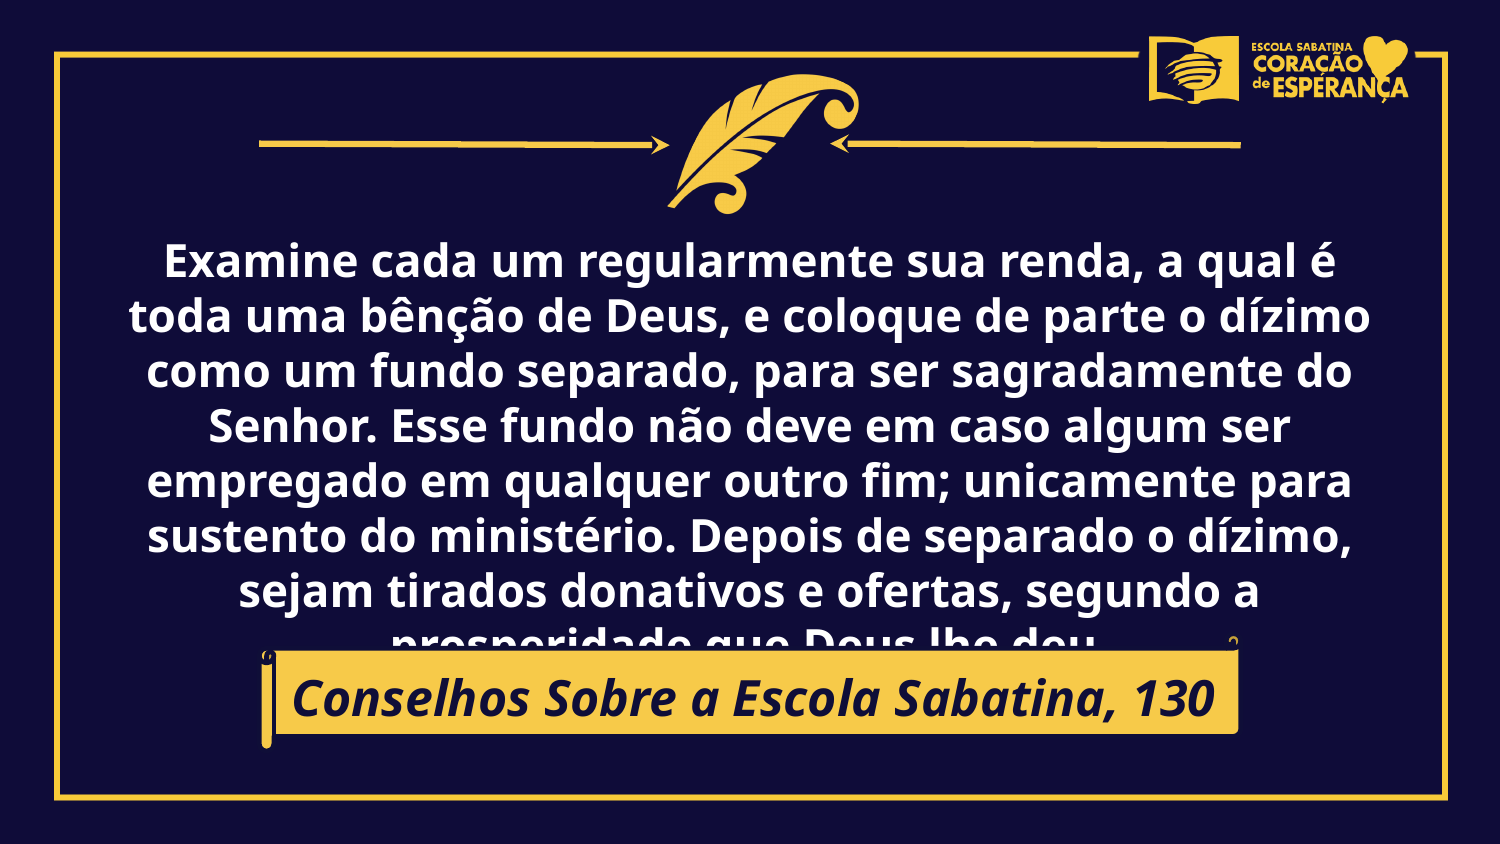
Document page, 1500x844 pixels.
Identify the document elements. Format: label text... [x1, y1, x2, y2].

text_box Conselhos Sobre a Escola Sabatina, 130 [259, 633, 1241, 752]
picture [0, 0, 1500, 844]
text_box Examine cada um regularmente sua renda, a qual é toda uma bênção de Deus, e coloque de parte o dízimo como um fundo separado, para ser sagradamente do Senhor. Esse fundo não deve em caso algum ser empregado em qualquer outro fim; unicamente para sustento do ministério. Depois de separado o dízimo, sejam tirados donativos e ofertas, segundo a prosperidade que Deus lhe deu. [90, 216, 1410, 642]
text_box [258, 20, 1242, 269]
